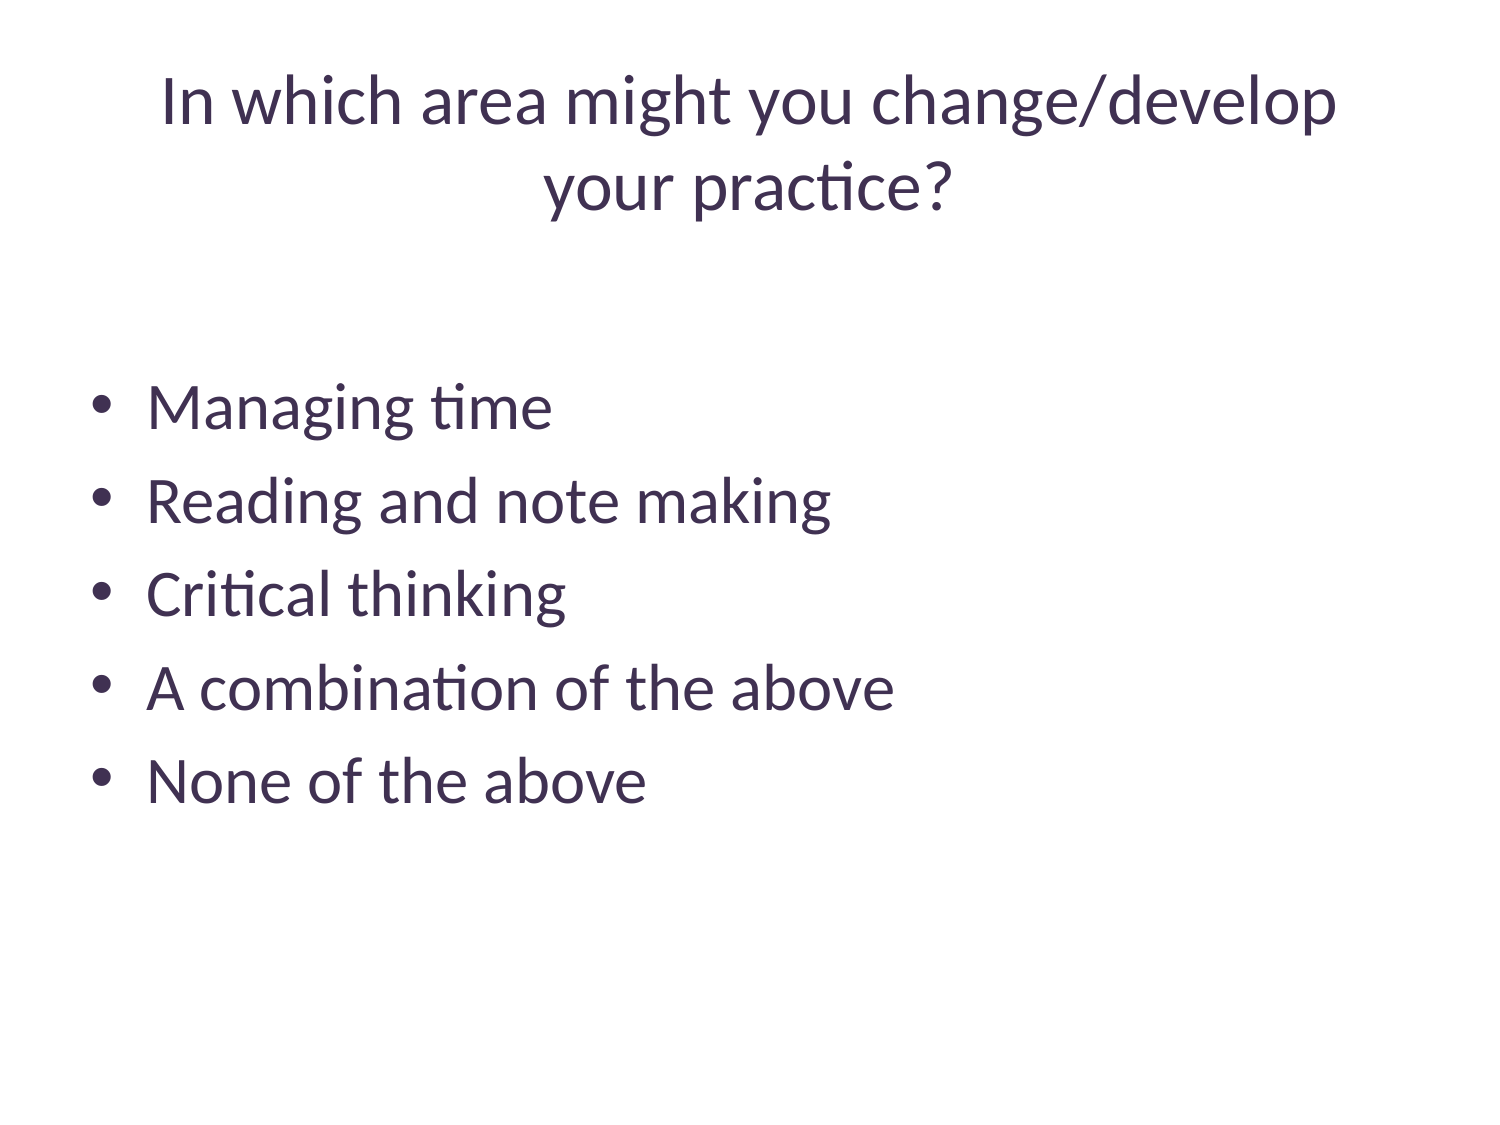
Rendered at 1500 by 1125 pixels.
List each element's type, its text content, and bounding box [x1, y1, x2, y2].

list Managing time Reading and note making Critical thinking A combination of the above None of the above [75, 262, 1425, 1005]
title In which area might you change/develop your practice? [75, 45, 1425, 233]
